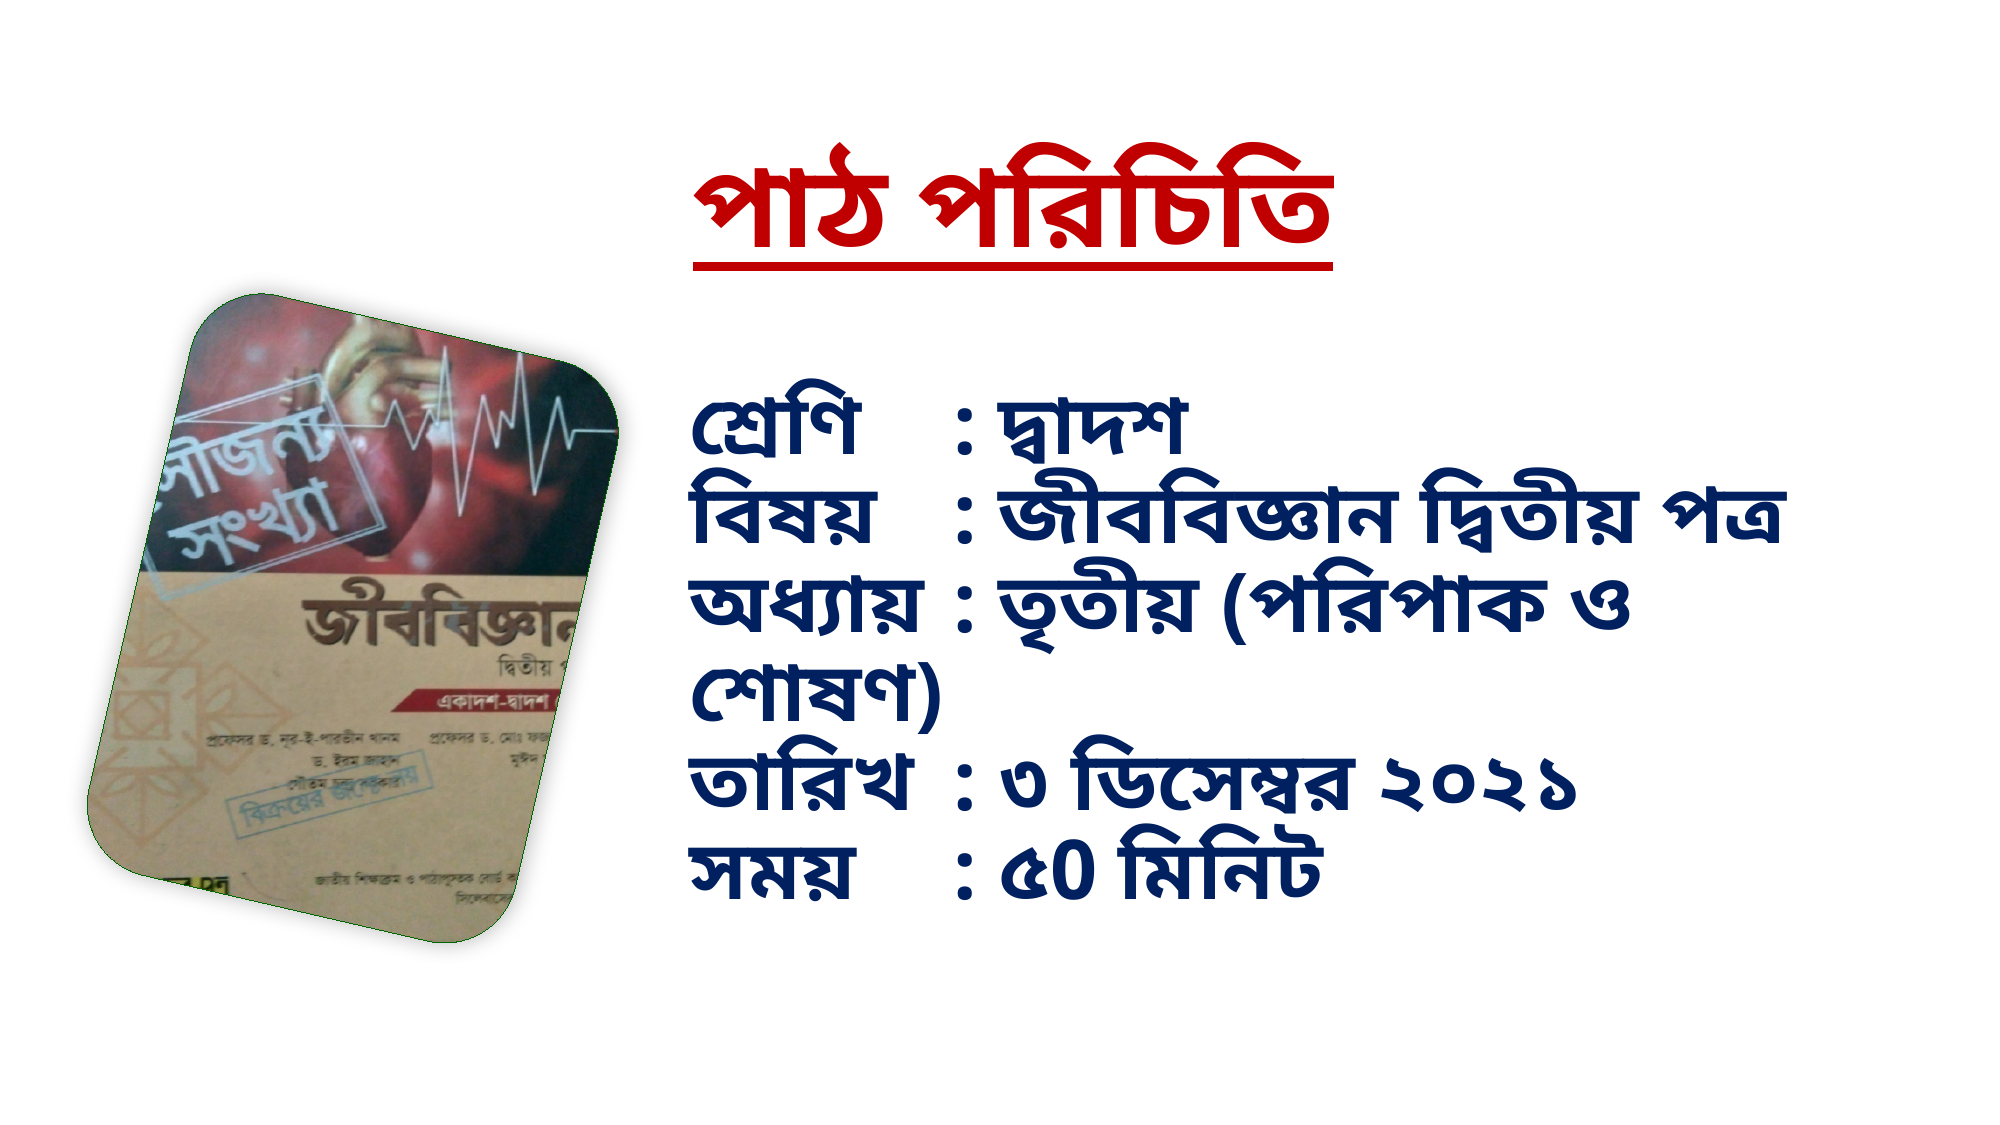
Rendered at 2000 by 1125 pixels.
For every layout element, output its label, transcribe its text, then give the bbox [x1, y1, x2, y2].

picture [87, 293, 619, 942]
text_box শ্রেণি : দ্বাদশ বিষয় : জীববিজ্ঞান দ্বিতীয় পত্র অধ্যায় : তৃতীয় (পরিপাক ও শোষণ) তারিখ : ৩ ডিসেম্বর ২০২১ সময় : ৫0 মিনিট [674, 334, 1824, 967]
title পাঠ পরিচিতি [289, 38, 1737, 365]
